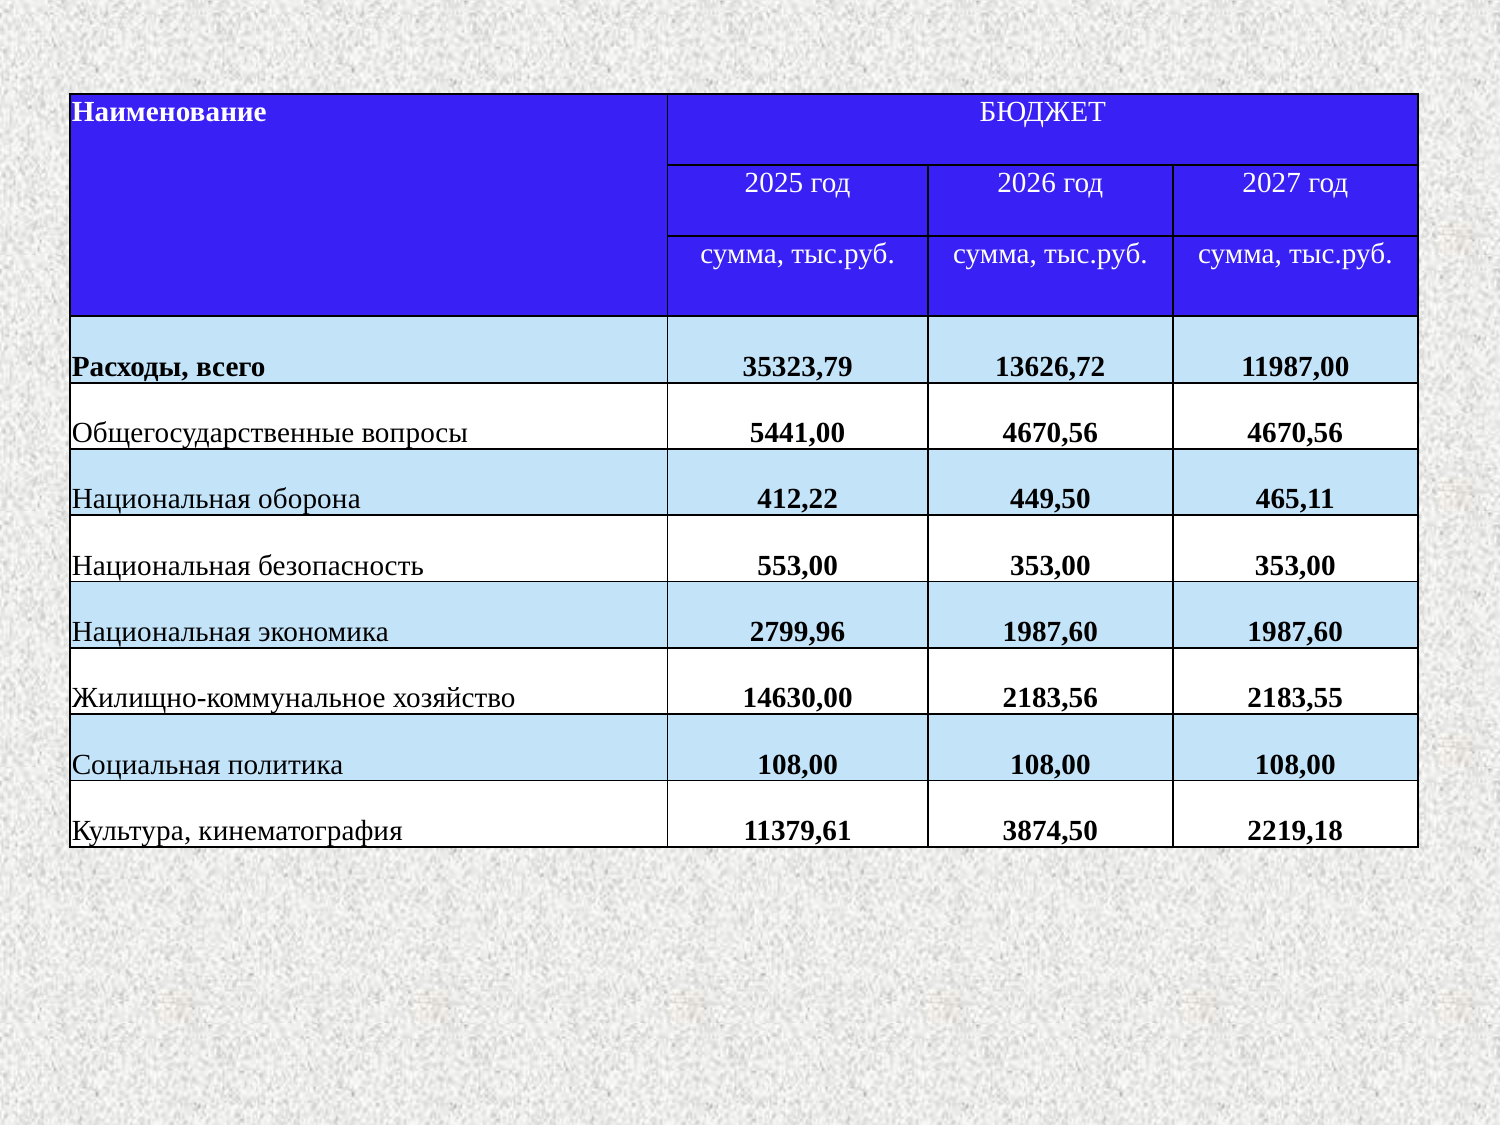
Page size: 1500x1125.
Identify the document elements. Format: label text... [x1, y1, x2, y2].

table_cell сумма, тыс.руб. [929, 237, 1172, 315]
table_cell 108,00 [1174, 715, 1417, 780]
table_cell Общегосударственные вопросы [71, 384, 667, 448]
table_cell 1987,60 [929, 582, 1172, 647]
table_cell 412,22 [668, 450, 927, 514]
table_cell 11379,61 [668, 781, 927, 846]
table_cell 5441,00 [668, 384, 927, 448]
table_cell 553,00 [668, 516, 927, 581]
table_cell Национальная оборона [71, 450, 667, 514]
table_cell 353,00 [1174, 516, 1417, 581]
table_cell 2183,55 [1174, 649, 1417, 713]
table_cell 11987,00 [1174, 317, 1417, 382]
table_cell Национальная экономика [71, 582, 667, 647]
table_cell 108,00 [929, 715, 1172, 780]
table_cell 2025 год [668, 166, 927, 235]
table_cell 449,50 [929, 450, 1172, 514]
table_cell 4670,56 [1174, 384, 1417, 448]
picture [0, 0, 1500, 1125]
table_cell 108,00 [668, 715, 927, 780]
table_cell 353,00 [929, 516, 1172, 581]
table_cell 2026 год [929, 166, 1172, 235]
table_cell 465,11 [1174, 450, 1417, 514]
table_cell Расходы, всего [71, 317, 667, 382]
table_cell 4670,56 [929, 384, 1172, 448]
table_cell Социальная политика [71, 715, 667, 780]
table_cell сумма, тыс.руб. [668, 237, 927, 315]
table_cell 2027 год [1174, 166, 1417, 235]
table_cell 13626,72 [929, 317, 1172, 382]
table_header БЮДЖЕТ [668, 95, 1417, 164]
table_cell 1987,60 [1174, 582, 1417, 647]
table_cell Национальная безопасность [71, 516, 667, 581]
table_cell 2219,18 [1174, 781, 1417, 846]
table_cell Жилищно-коммунальное хозяйство [71, 649, 667, 713]
table_cell 2183,56 [929, 649, 1172, 713]
table_cell 35323,79 [668, 317, 927, 382]
table_cell 14630,00 [668, 649, 927, 713]
table_cell Культура, кинематография [71, 781, 667, 846]
table_cell 2799,96 [668, 582, 927, 647]
table_cell 3874,50 [929, 781, 1172, 846]
table_cell сумма, тыс.руб. [1174, 237, 1417, 315]
table_header Наименование [71, 95, 667, 315]
